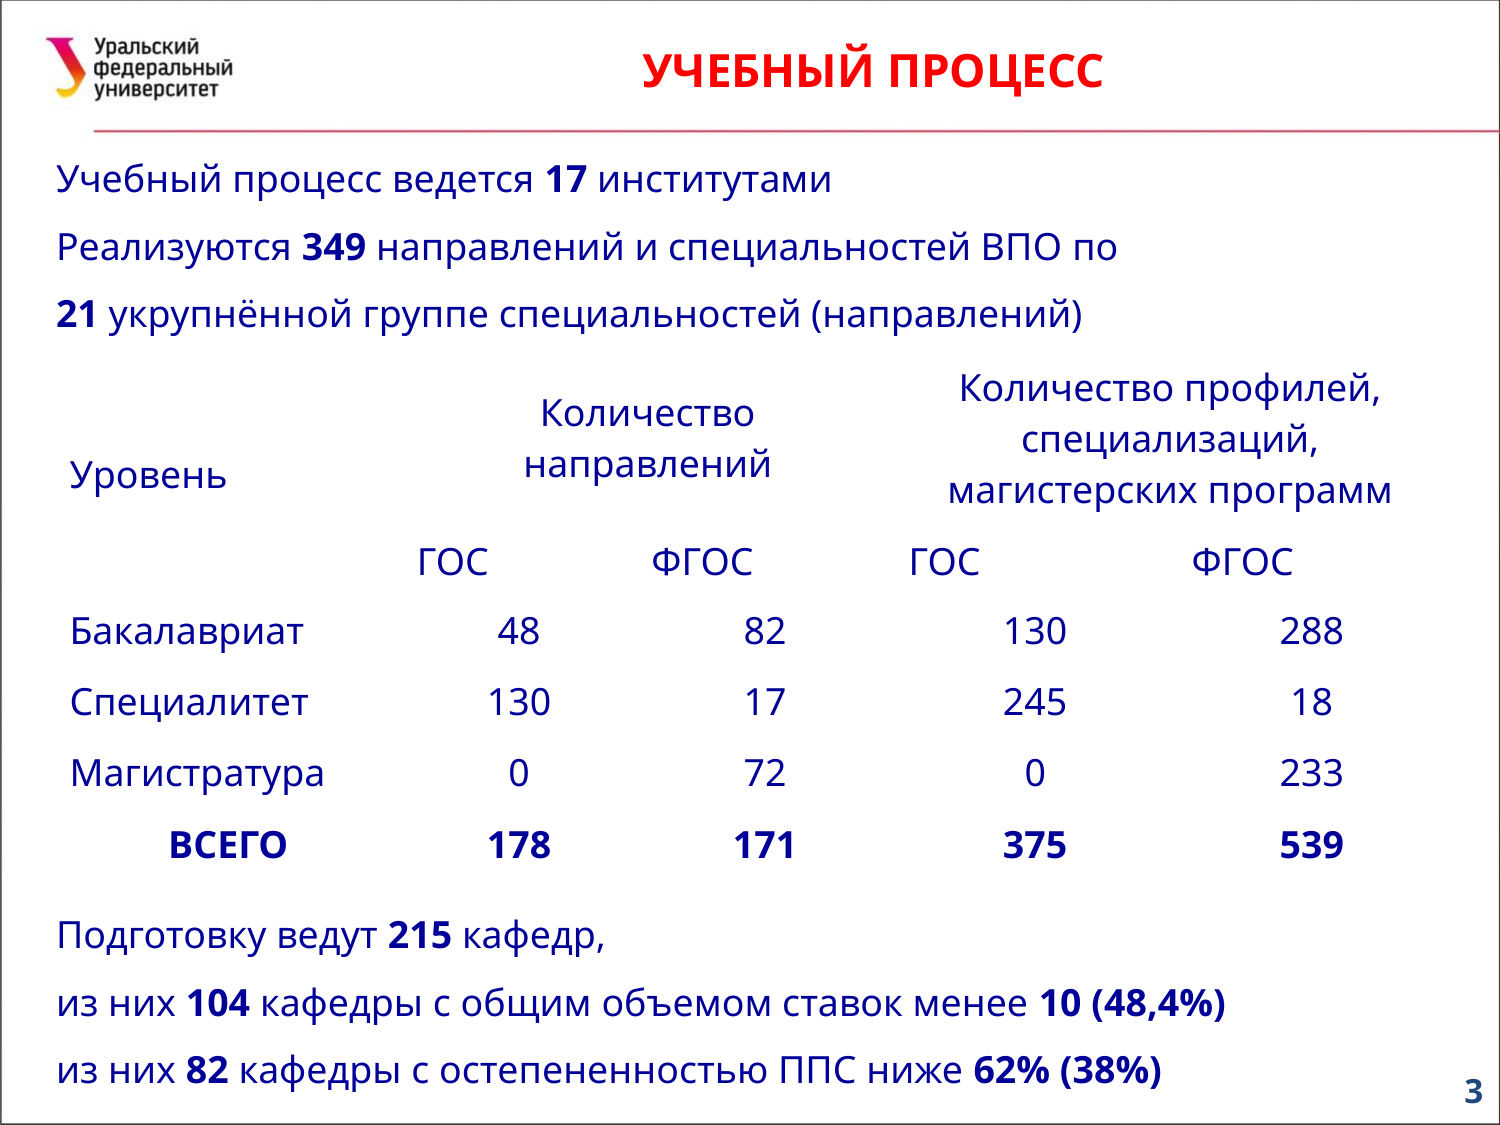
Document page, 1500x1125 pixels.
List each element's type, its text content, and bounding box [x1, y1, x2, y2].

table_cell 233 [1177, 739, 1447, 811]
table_cell 0 [402, 739, 636, 811]
table_cell 130 [894, 597, 1177, 668]
table_cell 72 [636, 739, 894, 811]
table_cell ФГОС [1177, 526, 1447, 597]
table_cell Бакалавриат [55, 597, 402, 668]
text_box Учебный процесс ведется 17 институтами Реализуются 349 направлений и специальностей ВПО по 21 укрупнённой группе специальностей (направлений) [41, 125, 1483, 343]
picture [0, 0, 1500, 1125]
table_cell 288 [1177, 597, 1447, 668]
table_cell 48 [402, 597, 636, 668]
table_cell 17 [636, 668, 894, 739]
table_header Количество профилей, специализаций, магистерских программ [894, 350, 1447, 526]
table_cell 539 [1177, 811, 1447, 881]
table_cell Магистратура [55, 739, 402, 811]
table_cell 0 [894, 739, 1177, 811]
table_cell ГОС [894, 526, 1177, 597]
table_cell Специалитет [55, 668, 402, 739]
table_cell 375 [894, 811, 1177, 881]
table_header Уровень [55, 350, 402, 597]
table_cell ВСЕГО [55, 811, 402, 881]
table_header Количество направлений [402, 350, 894, 526]
table_cell 82 [636, 597, 894, 668]
text_box Подготовку ведут 215 кафедр, из них 104 кафедры с общим объемом ставок менее 10 (48,4%) из них 82 кафедры с остепененностью ППС ниже 62% (38%) [41, 881, 1471, 1099]
text_box 3 [1148, 1062, 1499, 1123]
table_cell 178 [402, 811, 636, 881]
text_box УЧЕБНЫЙ ПРОЦЕСС [253, 10, 1495, 128]
table_cell 171 [636, 811, 894, 881]
table_cell ФГОС [636, 526, 894, 597]
table_cell 130 [402, 668, 636, 739]
table_cell ГОС [402, 526, 636, 597]
table_cell 245 [894, 668, 1177, 739]
table_cell 18 [1177, 668, 1447, 739]
